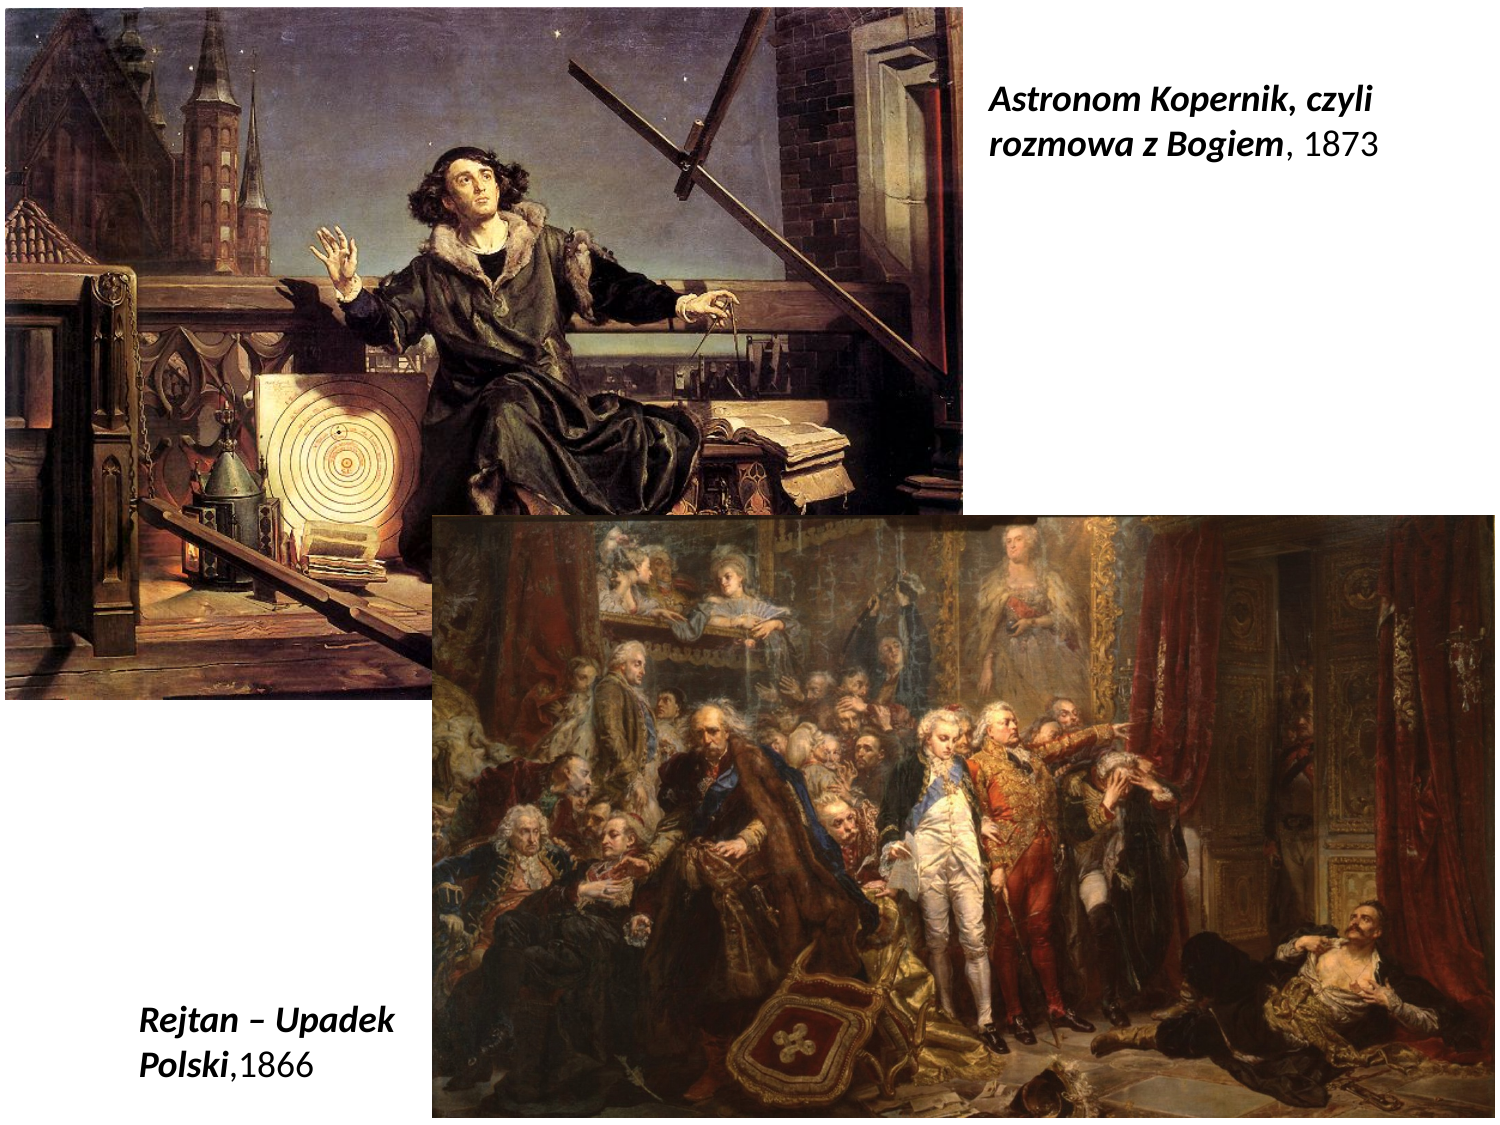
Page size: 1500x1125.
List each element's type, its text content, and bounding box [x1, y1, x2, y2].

picture [5, 6, 1495, 1118]
text_box Rejtan – Upadek Polski,1866 [123, 987, 414, 1093]
text_box Astronom Kopernik, czyli rozmowa z Bogiem, 1873 [974, 66, 1459, 172]
